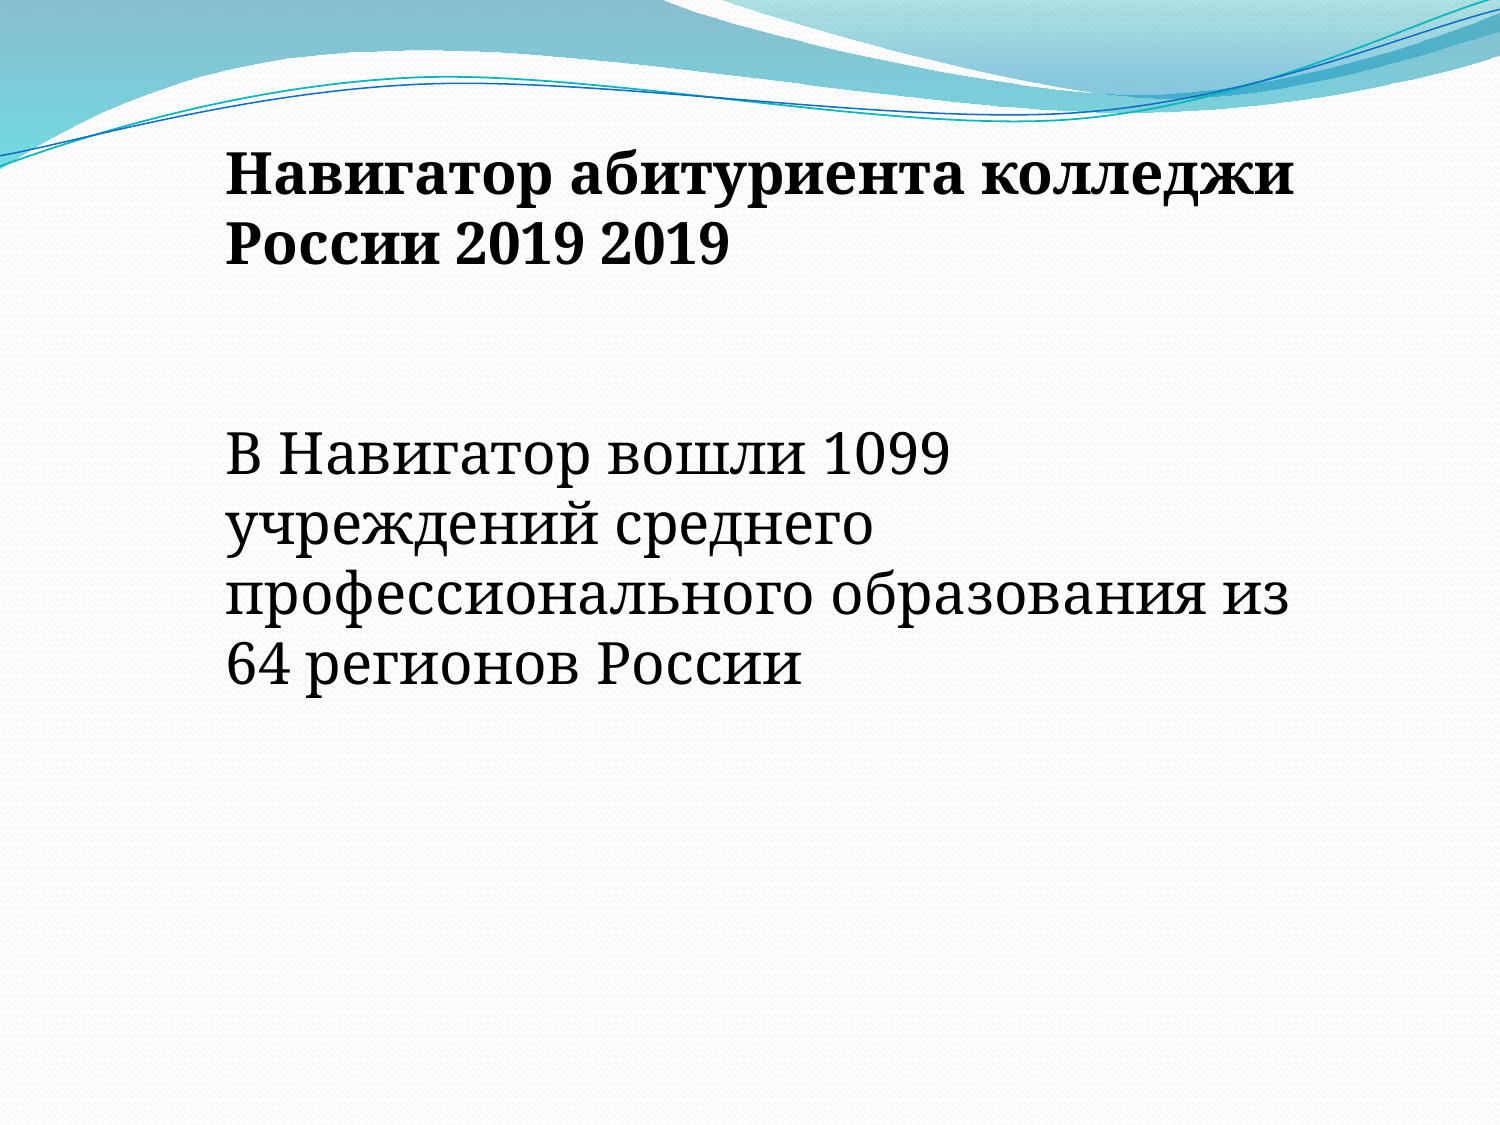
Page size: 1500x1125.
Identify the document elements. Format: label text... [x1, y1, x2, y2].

text_box Навигатор абитуриента колледжи России 2019 2019 В Навигатор вошли 1099 учреждений среднего профессионального образования из 64 регионов России [210, 128, 1325, 704]
